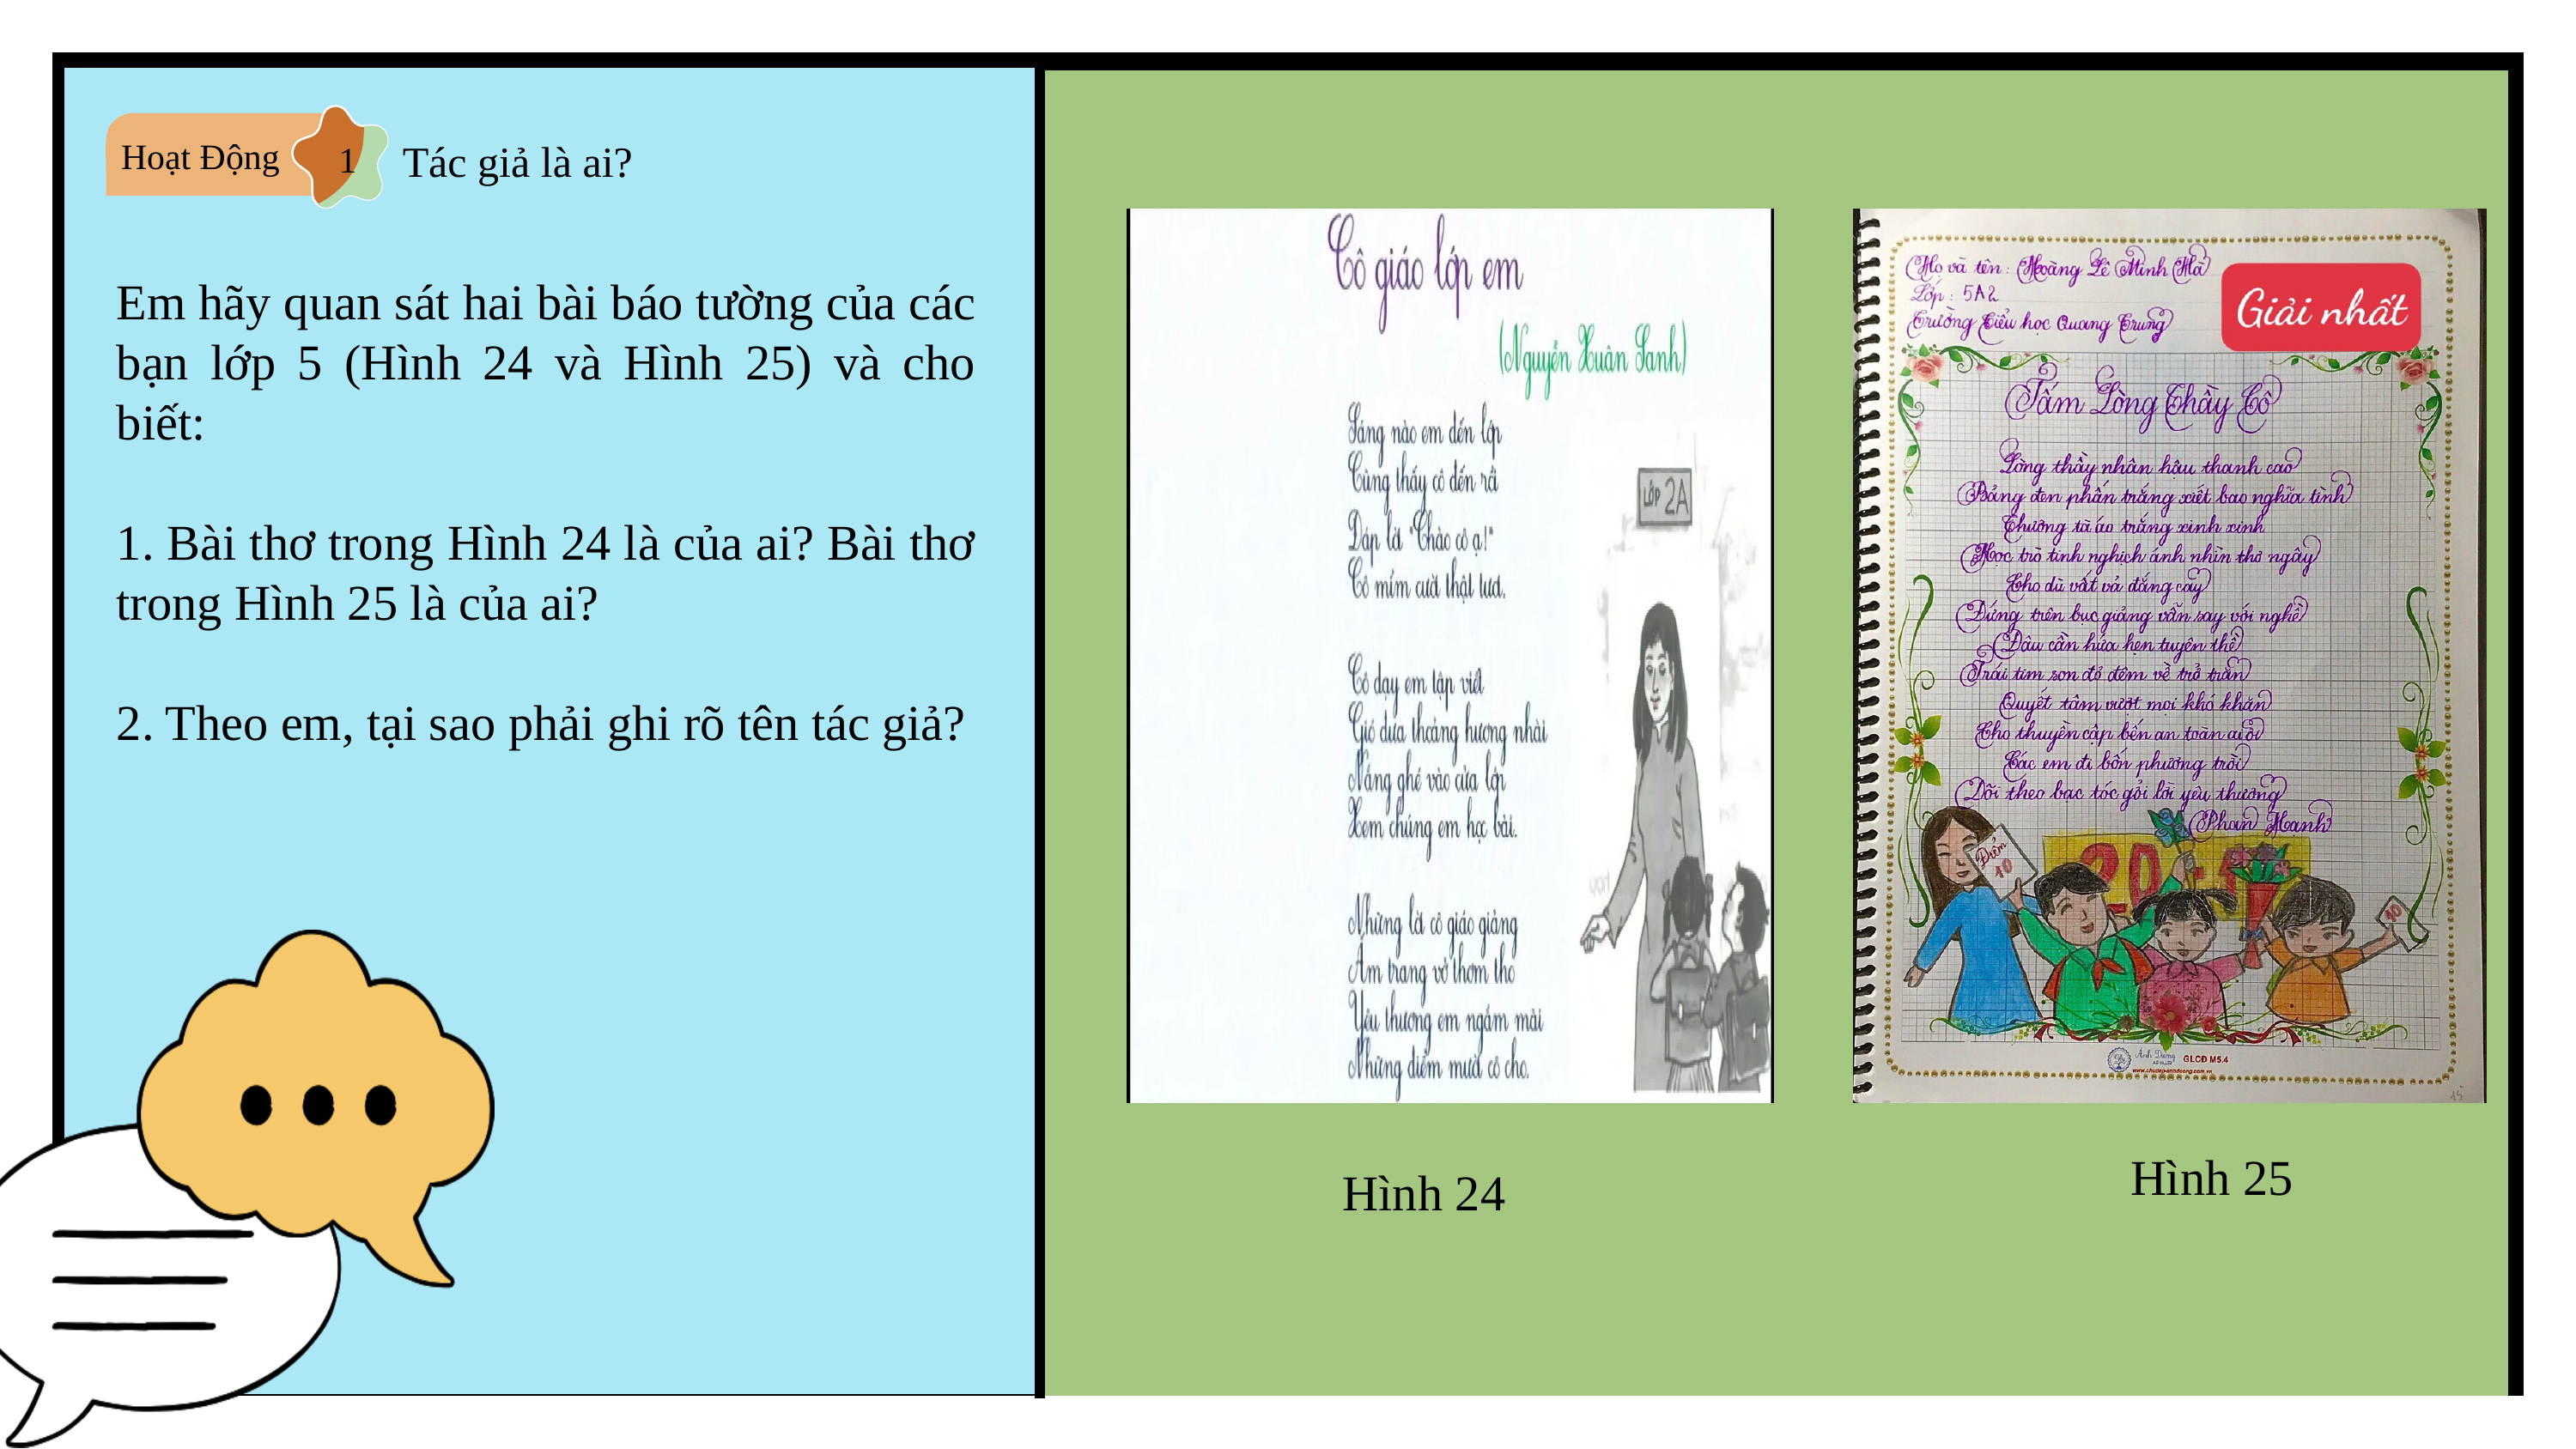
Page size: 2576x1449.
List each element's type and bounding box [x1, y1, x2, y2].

picture [1127, 209, 1774, 1103]
picture [1853, 209, 2487, 1103]
text_box [52, 37, 65, 928]
text_box [103, 101, 392, 209]
text_box [1033, 37, 2524, 1397]
text_box [64, 38, 1036, 1394]
picture [0, 930, 495, 1449]
text_box [1042, 54, 2508, 1397]
